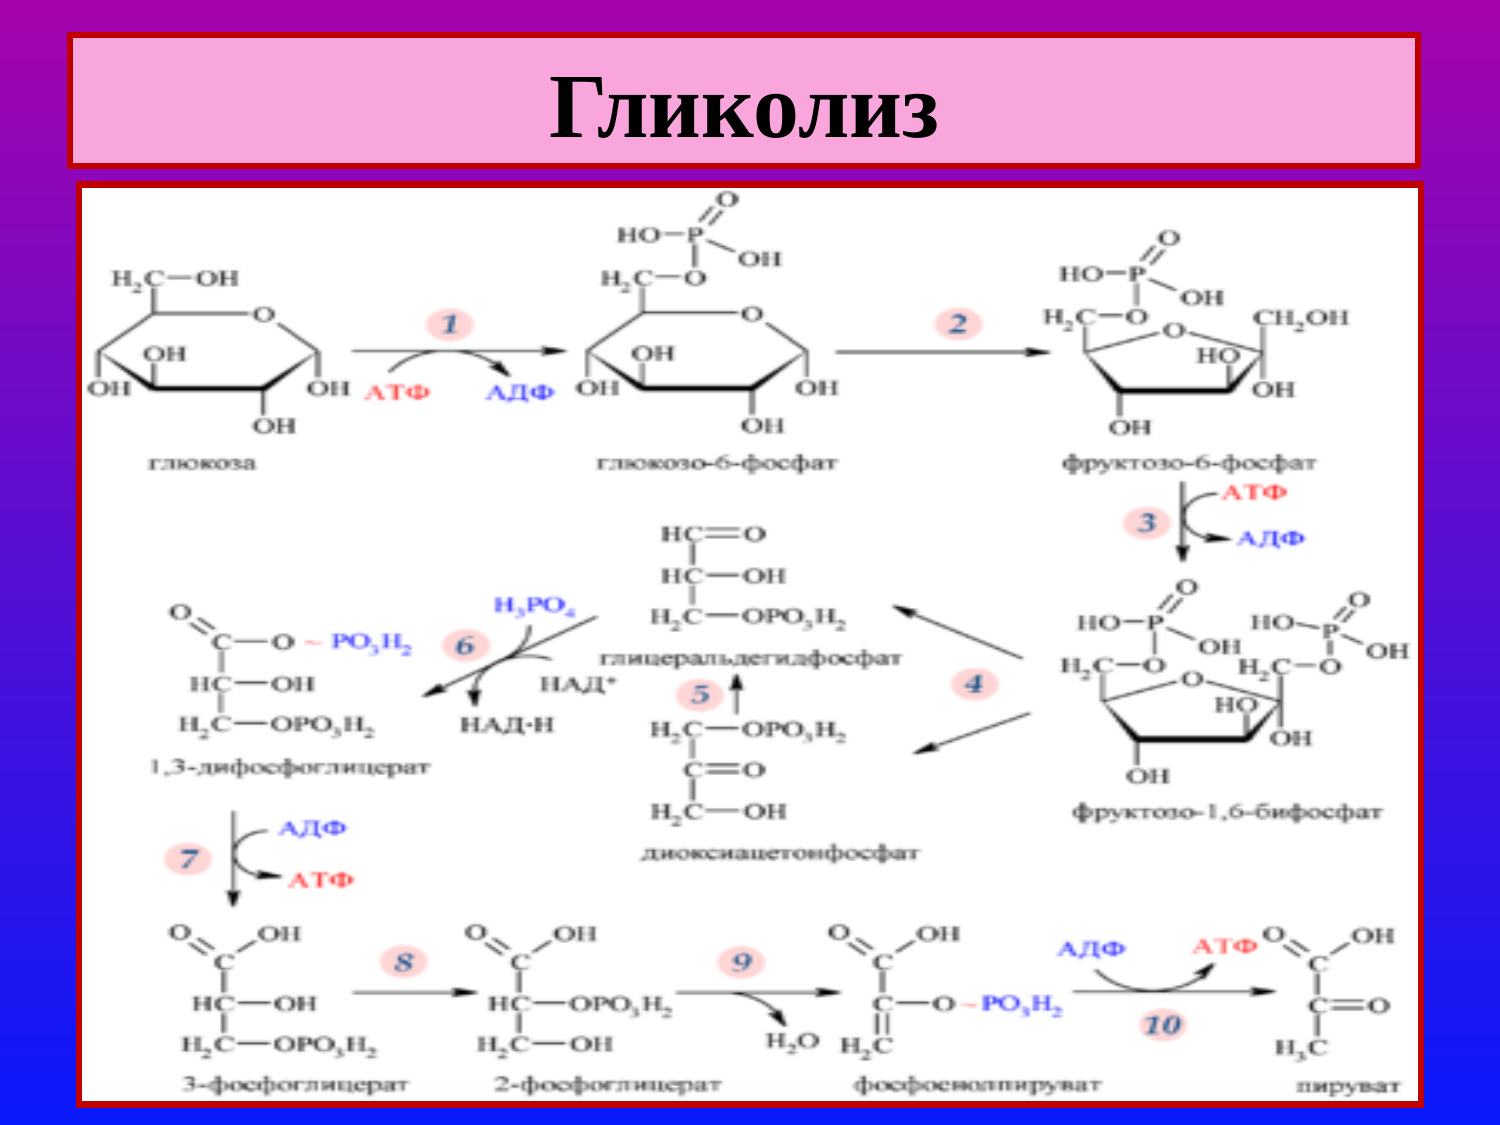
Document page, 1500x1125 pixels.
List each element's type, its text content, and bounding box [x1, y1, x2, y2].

title Гликолиз [70, 34, 1419, 167]
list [81, 187, 1419, 1102]
